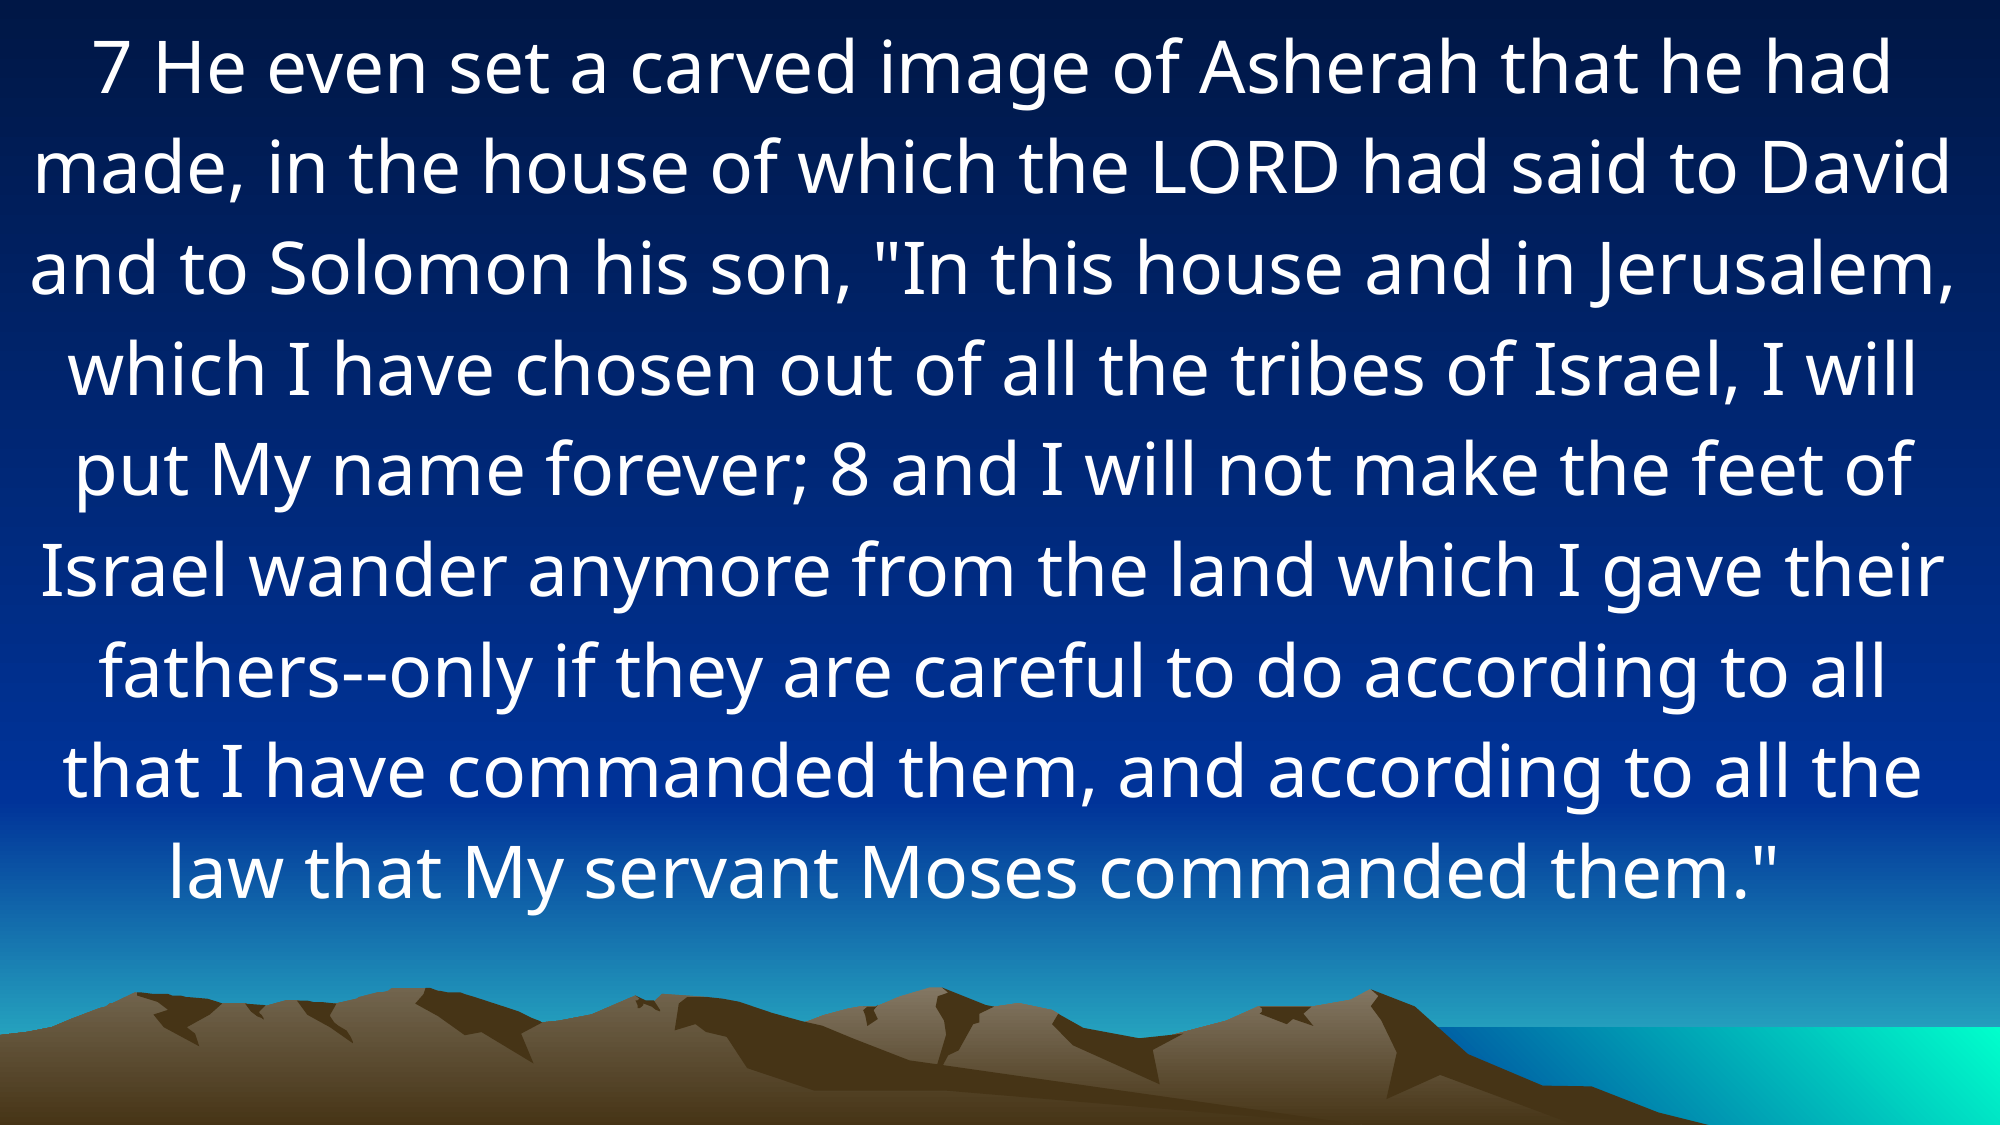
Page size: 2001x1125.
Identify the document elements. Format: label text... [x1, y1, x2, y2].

text_box 7 He even set a carved image of Asherah that he had made, in the house of which the LORD had said to David and to Solomon his son, "In this house and in Jerusalem, which I have chosen out of all the tribes of Israel, I will put My name forever; 8 and I will not make the feet of Israel wander anymore from the land which I gave their fathers--only if they are careful to do according to all that I have commanded them, and according to all the law that My servant Moses commanded them." [12, 0, 1975, 825]
